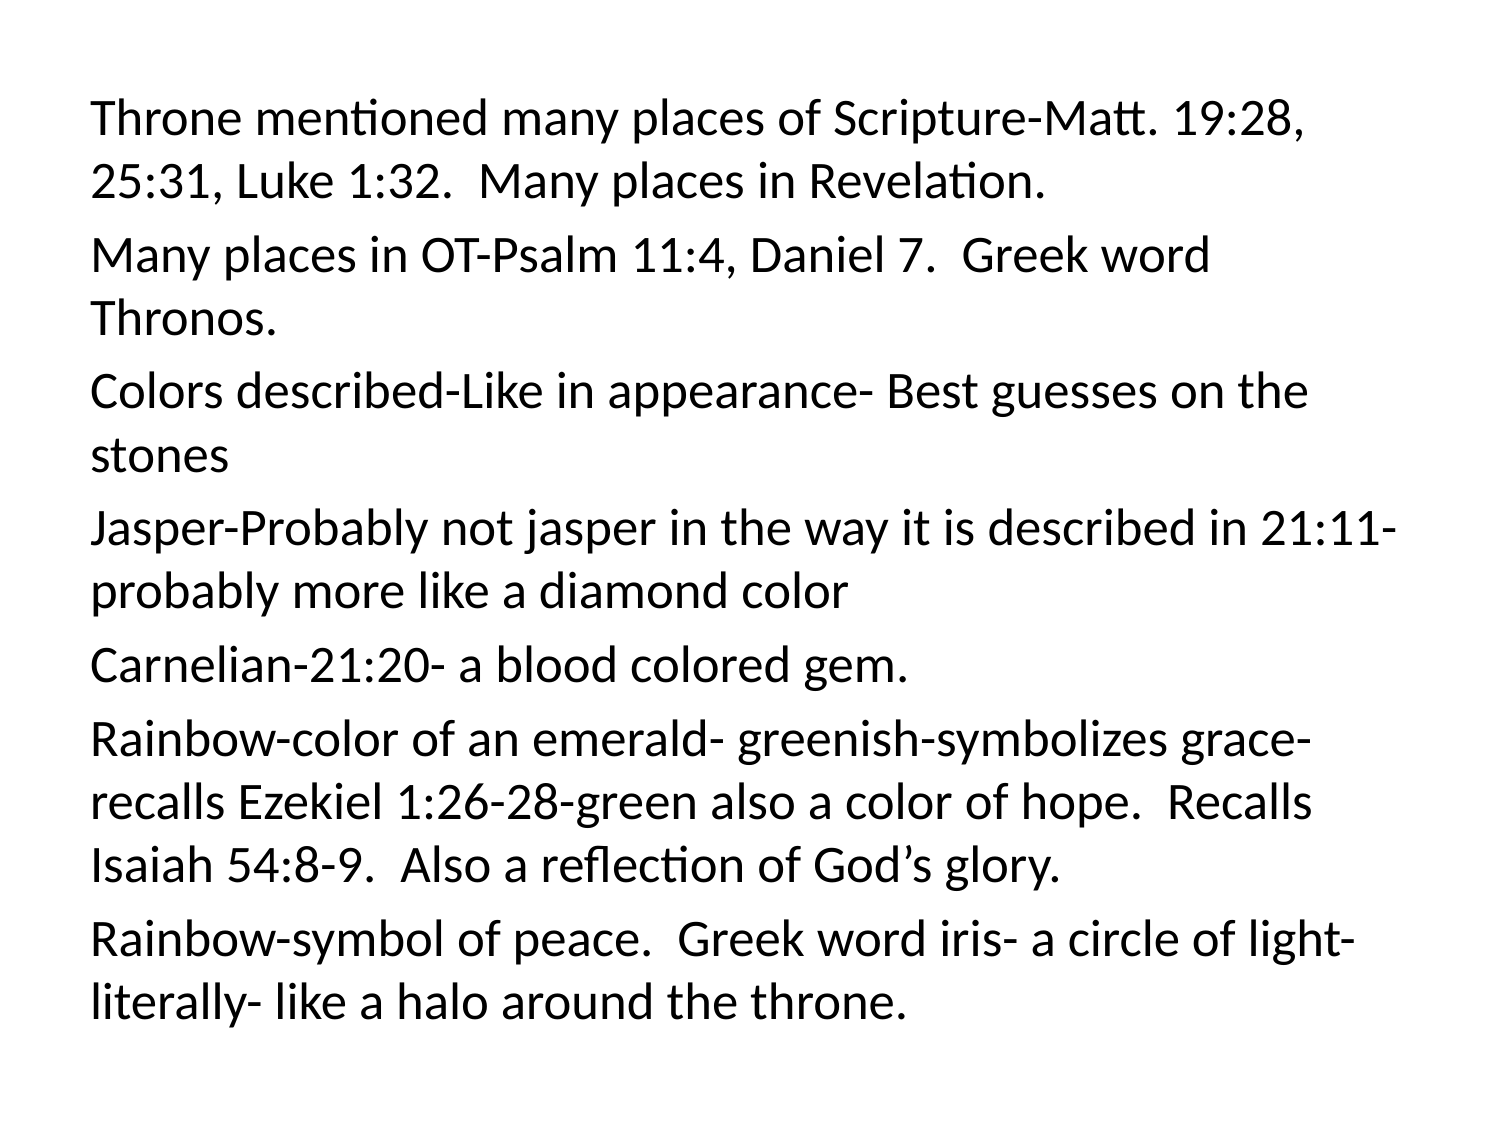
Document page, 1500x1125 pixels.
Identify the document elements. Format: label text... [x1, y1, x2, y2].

list Throne mentioned many places of Scripture-Matt. 19:28, 25:31, Luke 1:32. Many places in Revelation. Many places in OT-Psalm 11:4, Daniel 7. Greek word Thronos. Colors described-Like in appearance- Best guesses on the stones Jasper-Probably not jasper in the way it is described in 21:11-probably more like a diamond color Carnelian-21:20- a blood colored gem. Rainbow-color of an emerald- greenish-symbolizes grace-recalls Ezekiel 1:26-28-green also a color of hope. Recalls Isaiah 54:8-9. Also a reflection of God’s glory. Rainbow-symbol of peace. Greek word iris- a circle of light-literally- like a halo around the throne. [75, 75, 1425, 1050]
